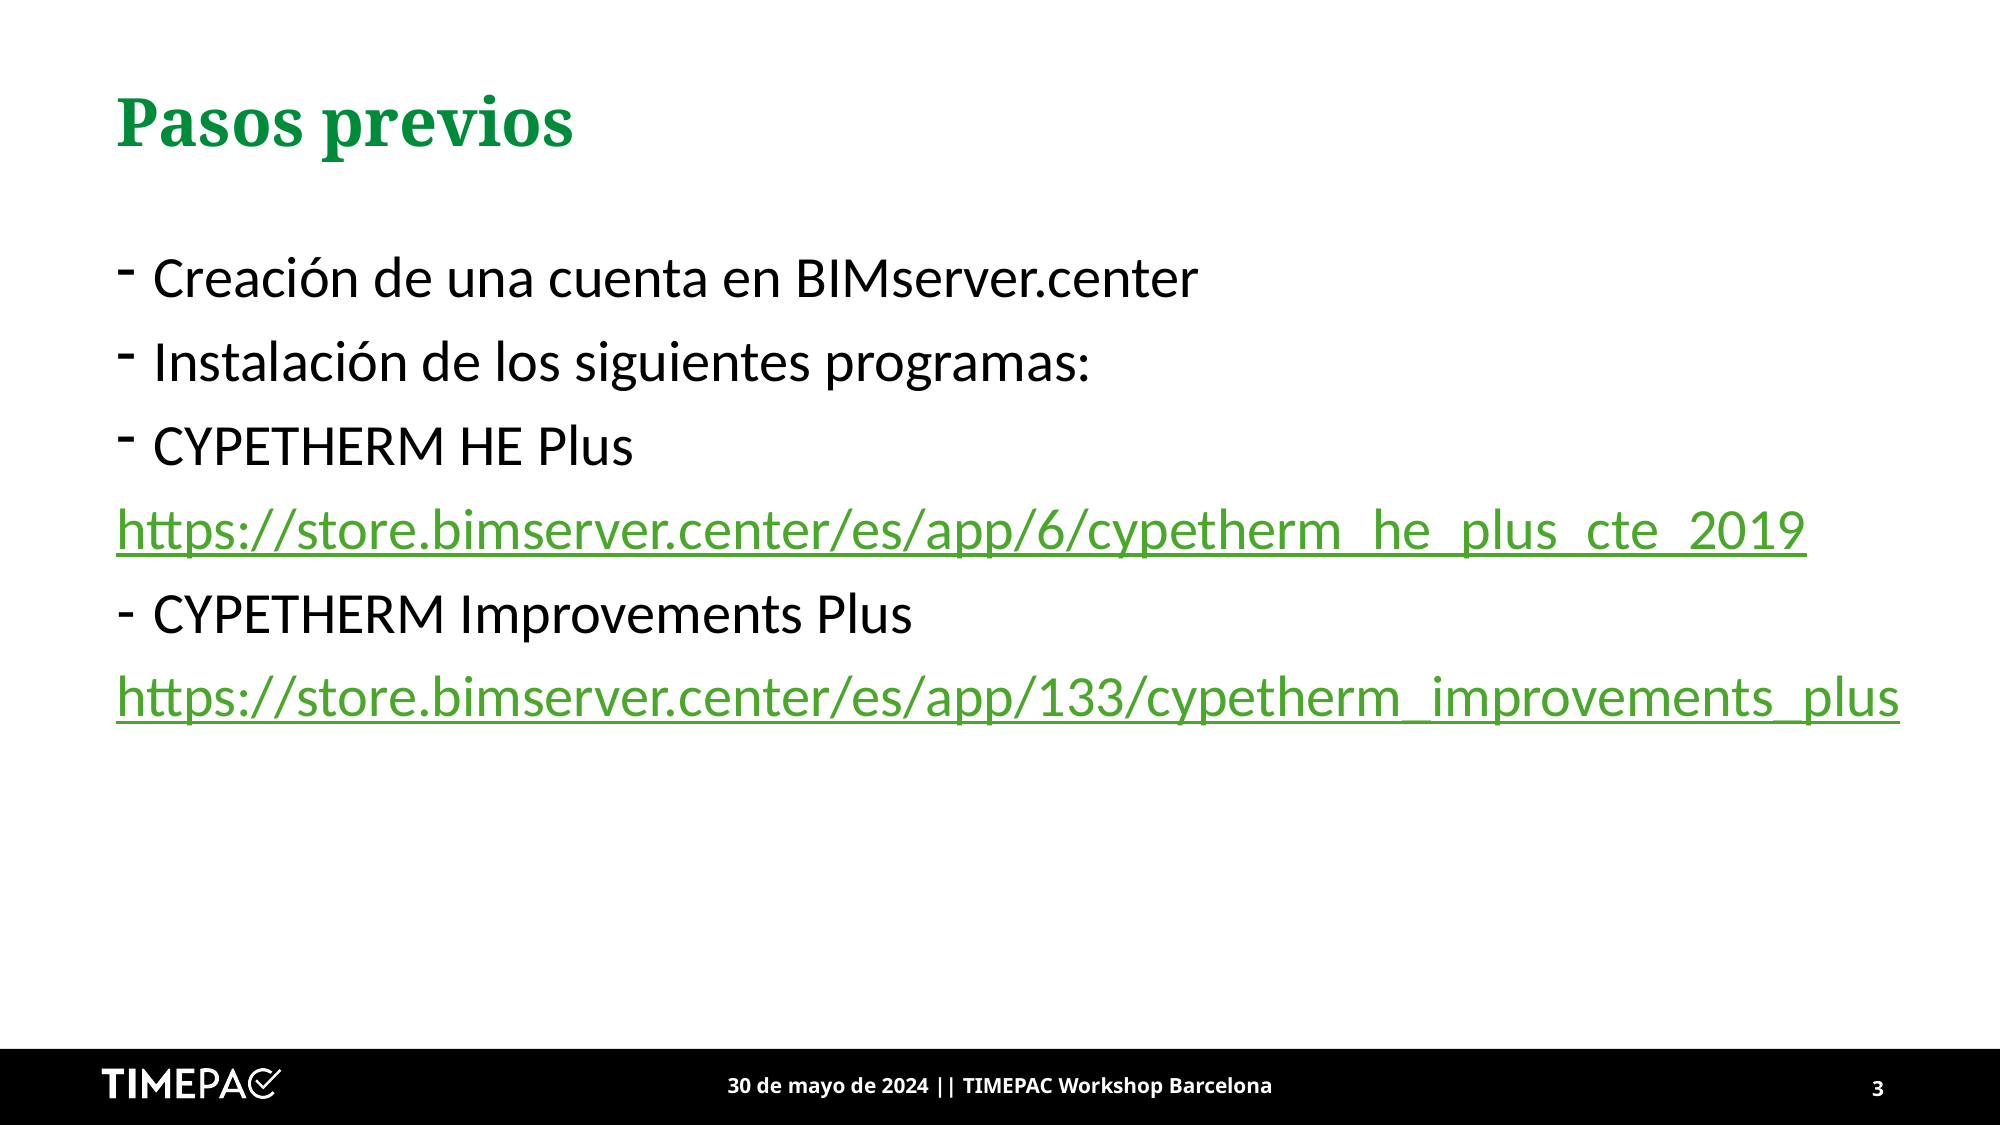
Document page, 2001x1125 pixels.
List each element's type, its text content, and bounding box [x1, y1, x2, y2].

footer 30 de mayo de 2024 || TIMEPAC Workshop Barcelona [673, 1054, 1327, 1116]
picture [101, 1068, 282, 1099]
title Pasos previos [101, 81, 1899, 205]
list Creación de una cuenta en BIMserver.center Instalación de los siguientes programas: CYPETHERM HE Plus https://store.bimserver.center/es/app/6/cypetherm_he_plus_cte_2019 CYPETHERM Improvements Plus https://store.bimserver.center/es/app/133/cypetherm_improvements_plus [101, 240, 1931, 985]
